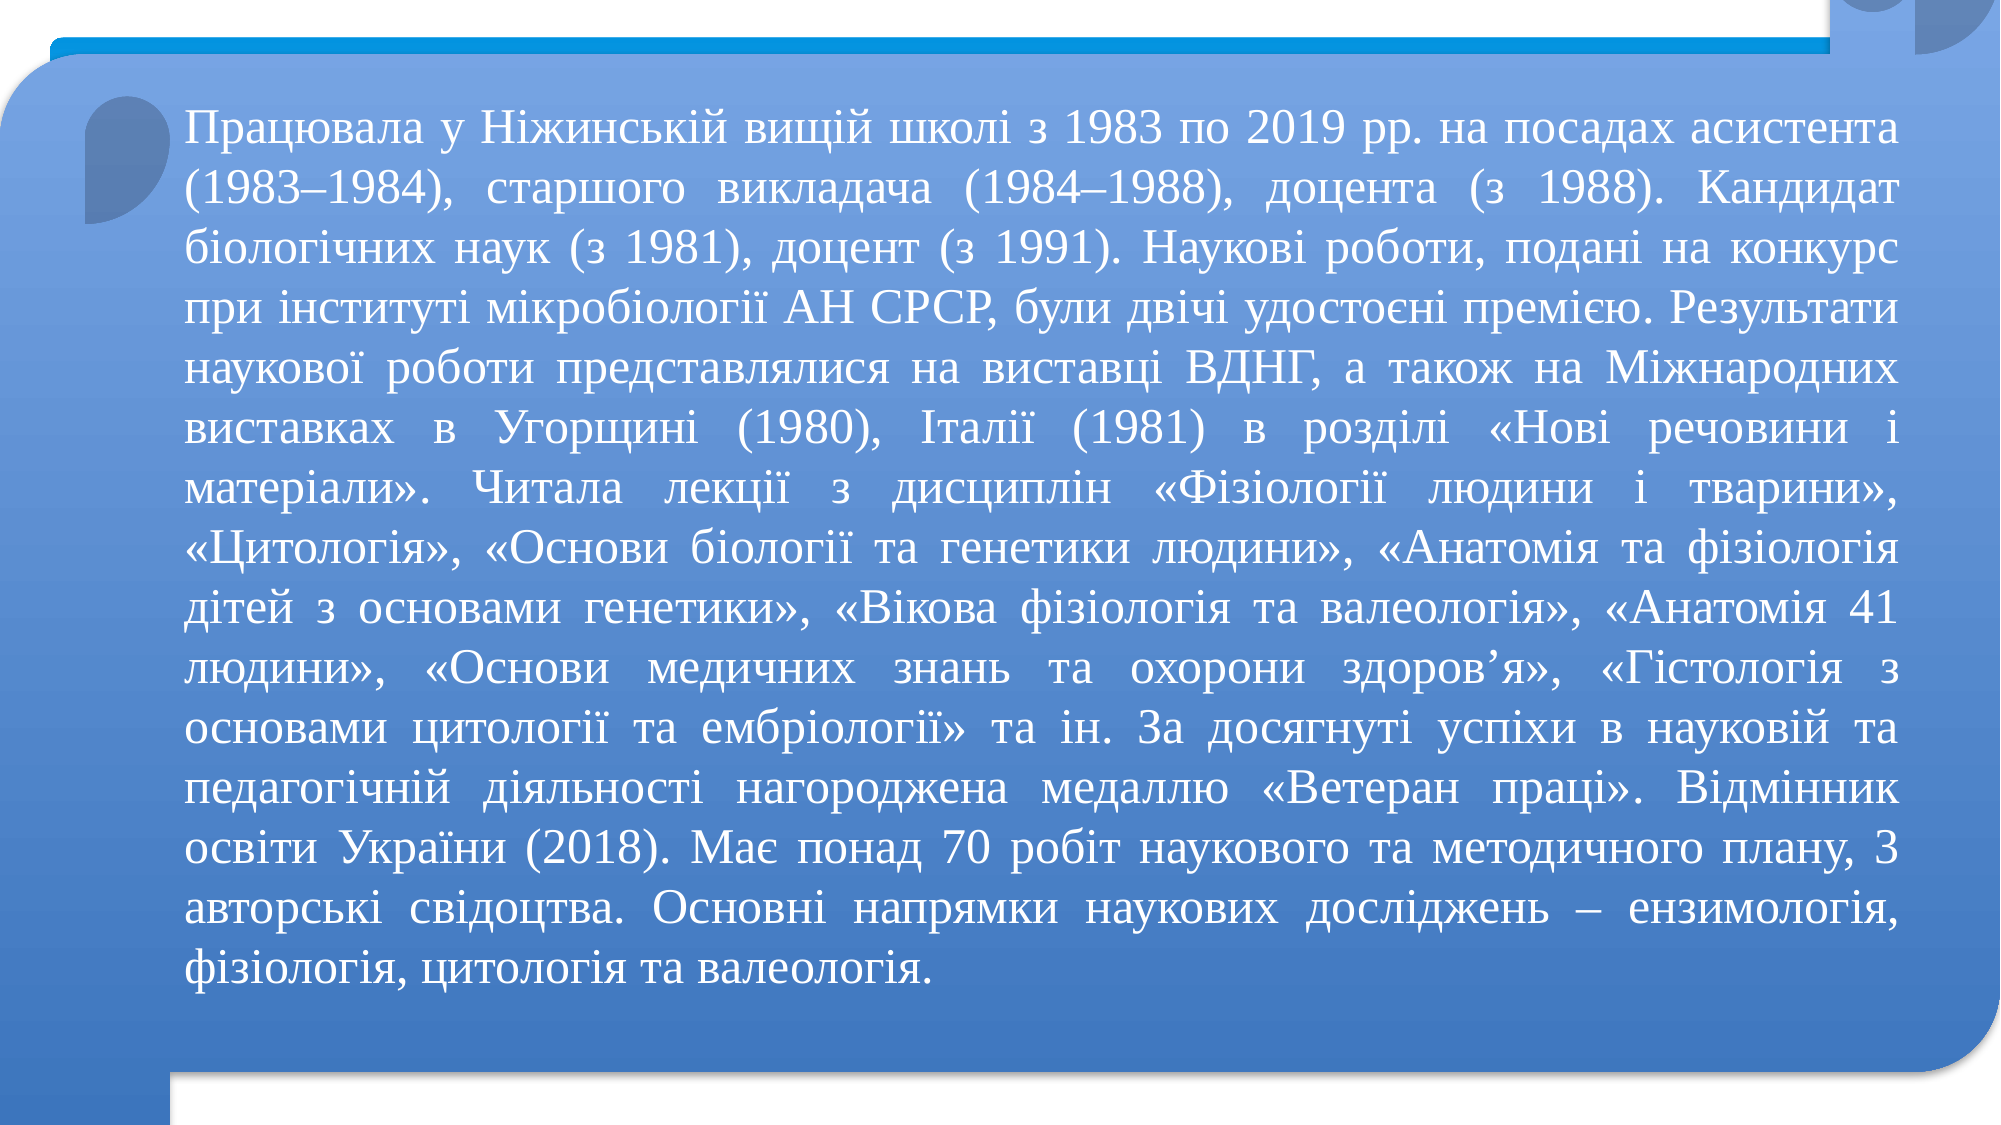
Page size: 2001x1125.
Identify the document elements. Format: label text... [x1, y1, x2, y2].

text_box Працювала у Ніжинській вищій школі з 1983 по 2019 рр. на посадах асистента (1983–1984), старшого викладача (1984–1988), доцента (з 1988). Кандидат біологічних наук (з 1981), доцент (з 1991). Наукові роботи, подані на конкурс при інституті мікробіології АН СРСР, були двічі удостоєні премією. Результати наукової роботи представлялися на виставці ВДНГ, а також на Міжнародних виставках в Угорщині (1980), Італії (1981) в розділі «Нові речовини і матеріали». Читала лекції з дисциплін «Фізіології людини і тварини», «Цитологія», «Основи біології та генетики людини», «Анатомія та фізіологія дітей з основами генетики», «Вікова фізіологія та валеологія», «Анатомія 41 людини», «Основи медичних знань та охорони здоров’я», «Гістологія з основами цитології та ембріології» та ін. За досягнуті успіхи в науковій та педагогічній діяльності нагороджена медаллю «Ветеран праці». Відмінник освіти України (2018). Має понад 70 робіт наукового та методичного плану, 3 авторські свідоцтва. Основні напрямки наукових досліджень – ензимологія, фізіологія, цитологія та валеологія. [0, 0, 2000, 1125]
